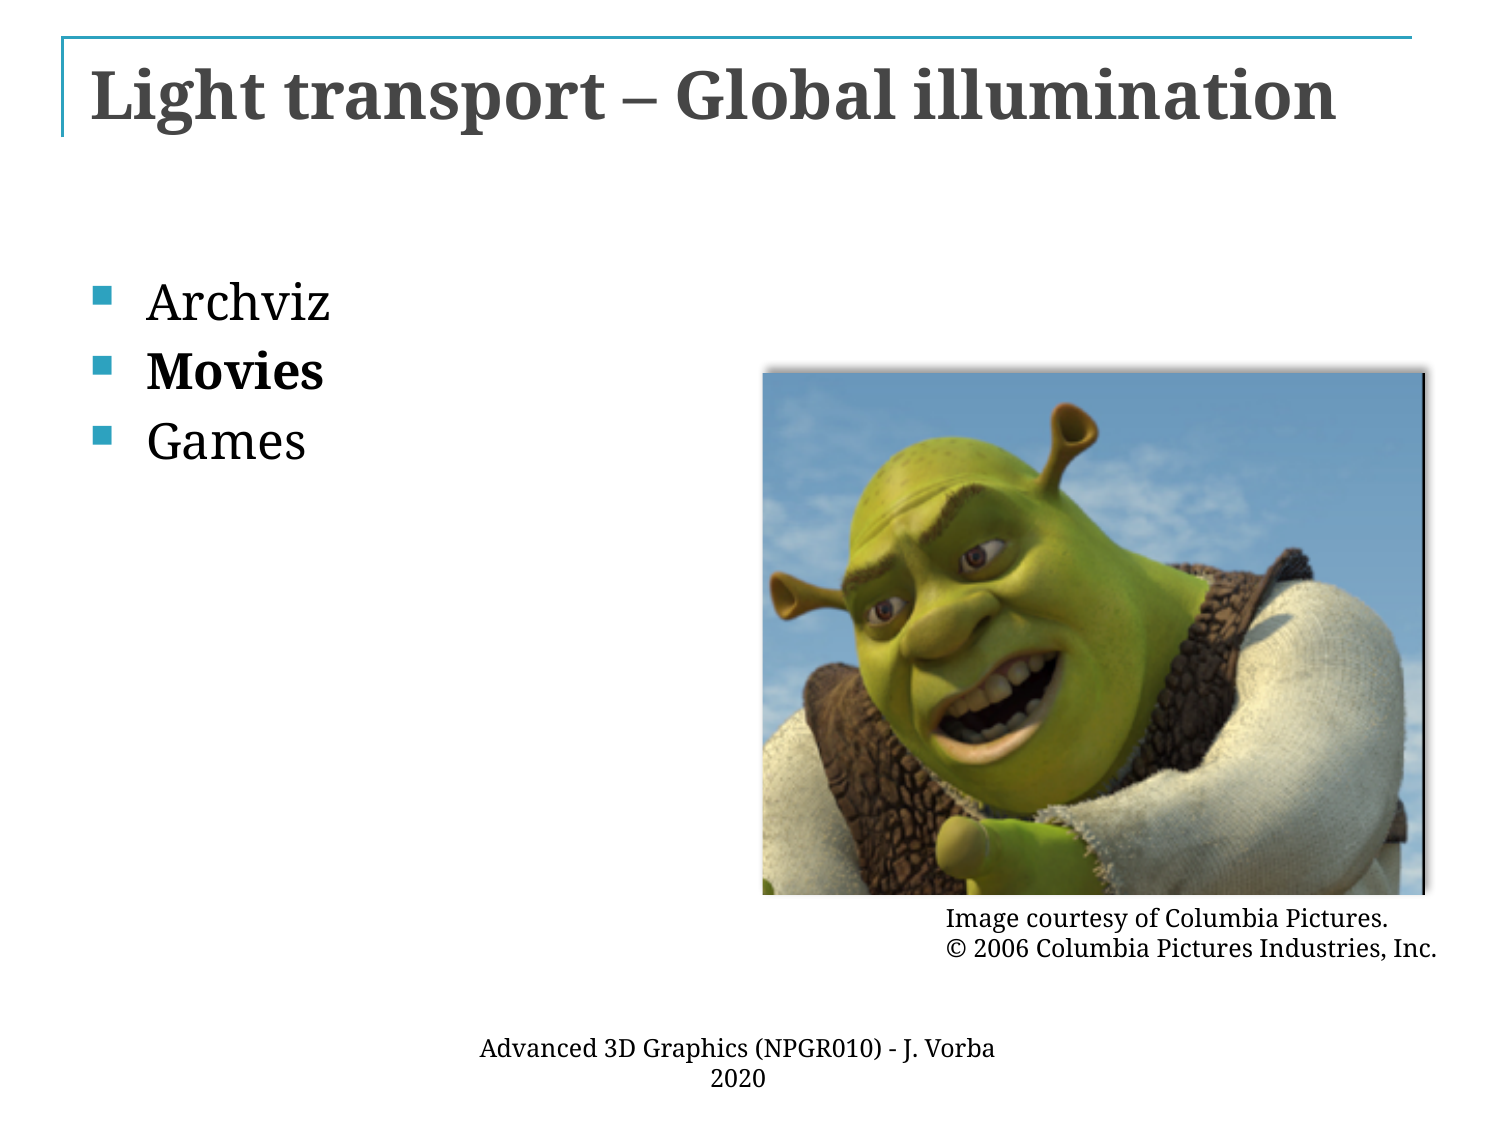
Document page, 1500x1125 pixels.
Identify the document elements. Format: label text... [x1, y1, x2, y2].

list Archviz Movies Games [74, 262, 738, 1006]
picture [762, 372, 1426, 896]
footer Advanced 3D Graphics (NPGR010) - J. Vorba 2020 [454, 1024, 1022, 1101]
text_box Image courtesy of Columbia Pictures. © 2006 Columbia Pictures Industries, Inc. [931, 895, 1453, 970]
title Light transport – Global illumination [74, 45, 1426, 233]
